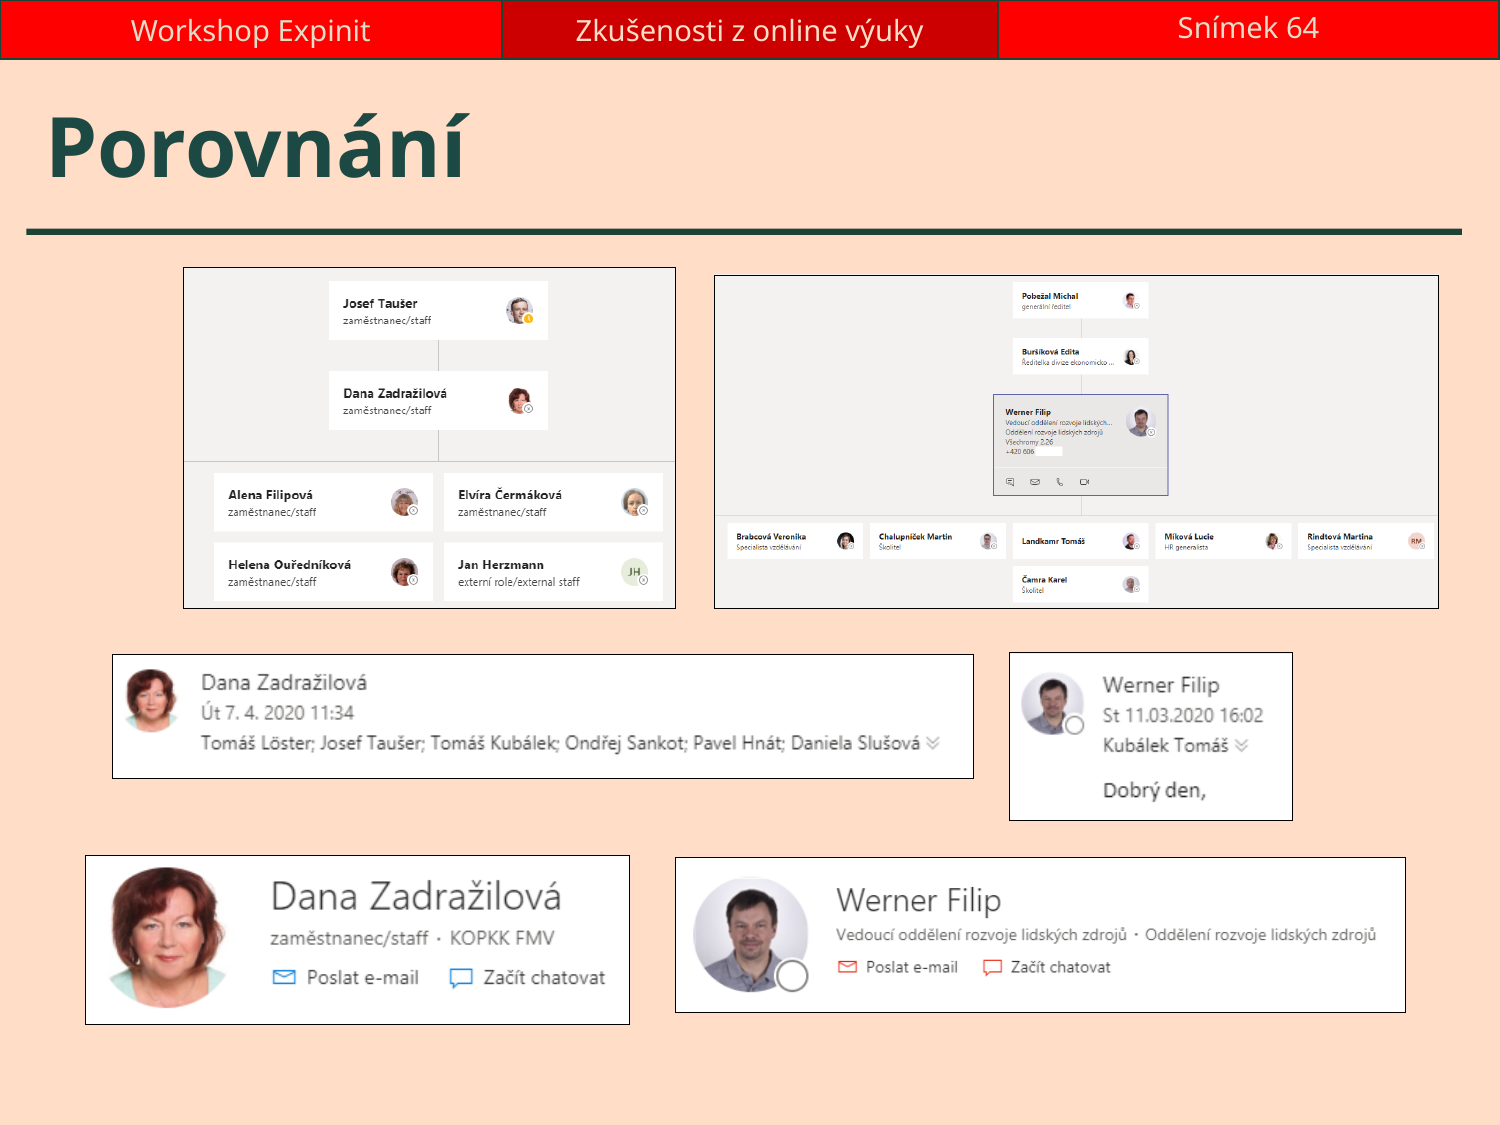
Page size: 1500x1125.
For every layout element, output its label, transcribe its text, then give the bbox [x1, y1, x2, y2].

picture [111, 654, 974, 779]
picture [182, 267, 677, 609]
picture [85, 855, 630, 1026]
title Porovnání [30, 66, 1459, 222]
slide_number Snímek 64 [997, 0, 1500, 60]
picture [714, 274, 1440, 609]
picture [1009, 651, 1293, 822]
footer Zkušenosti z online výuky [503, 0, 997, 60]
slide_number Workshop Expinit [0, 0, 503, 60]
picture [675, 856, 1407, 1013]
